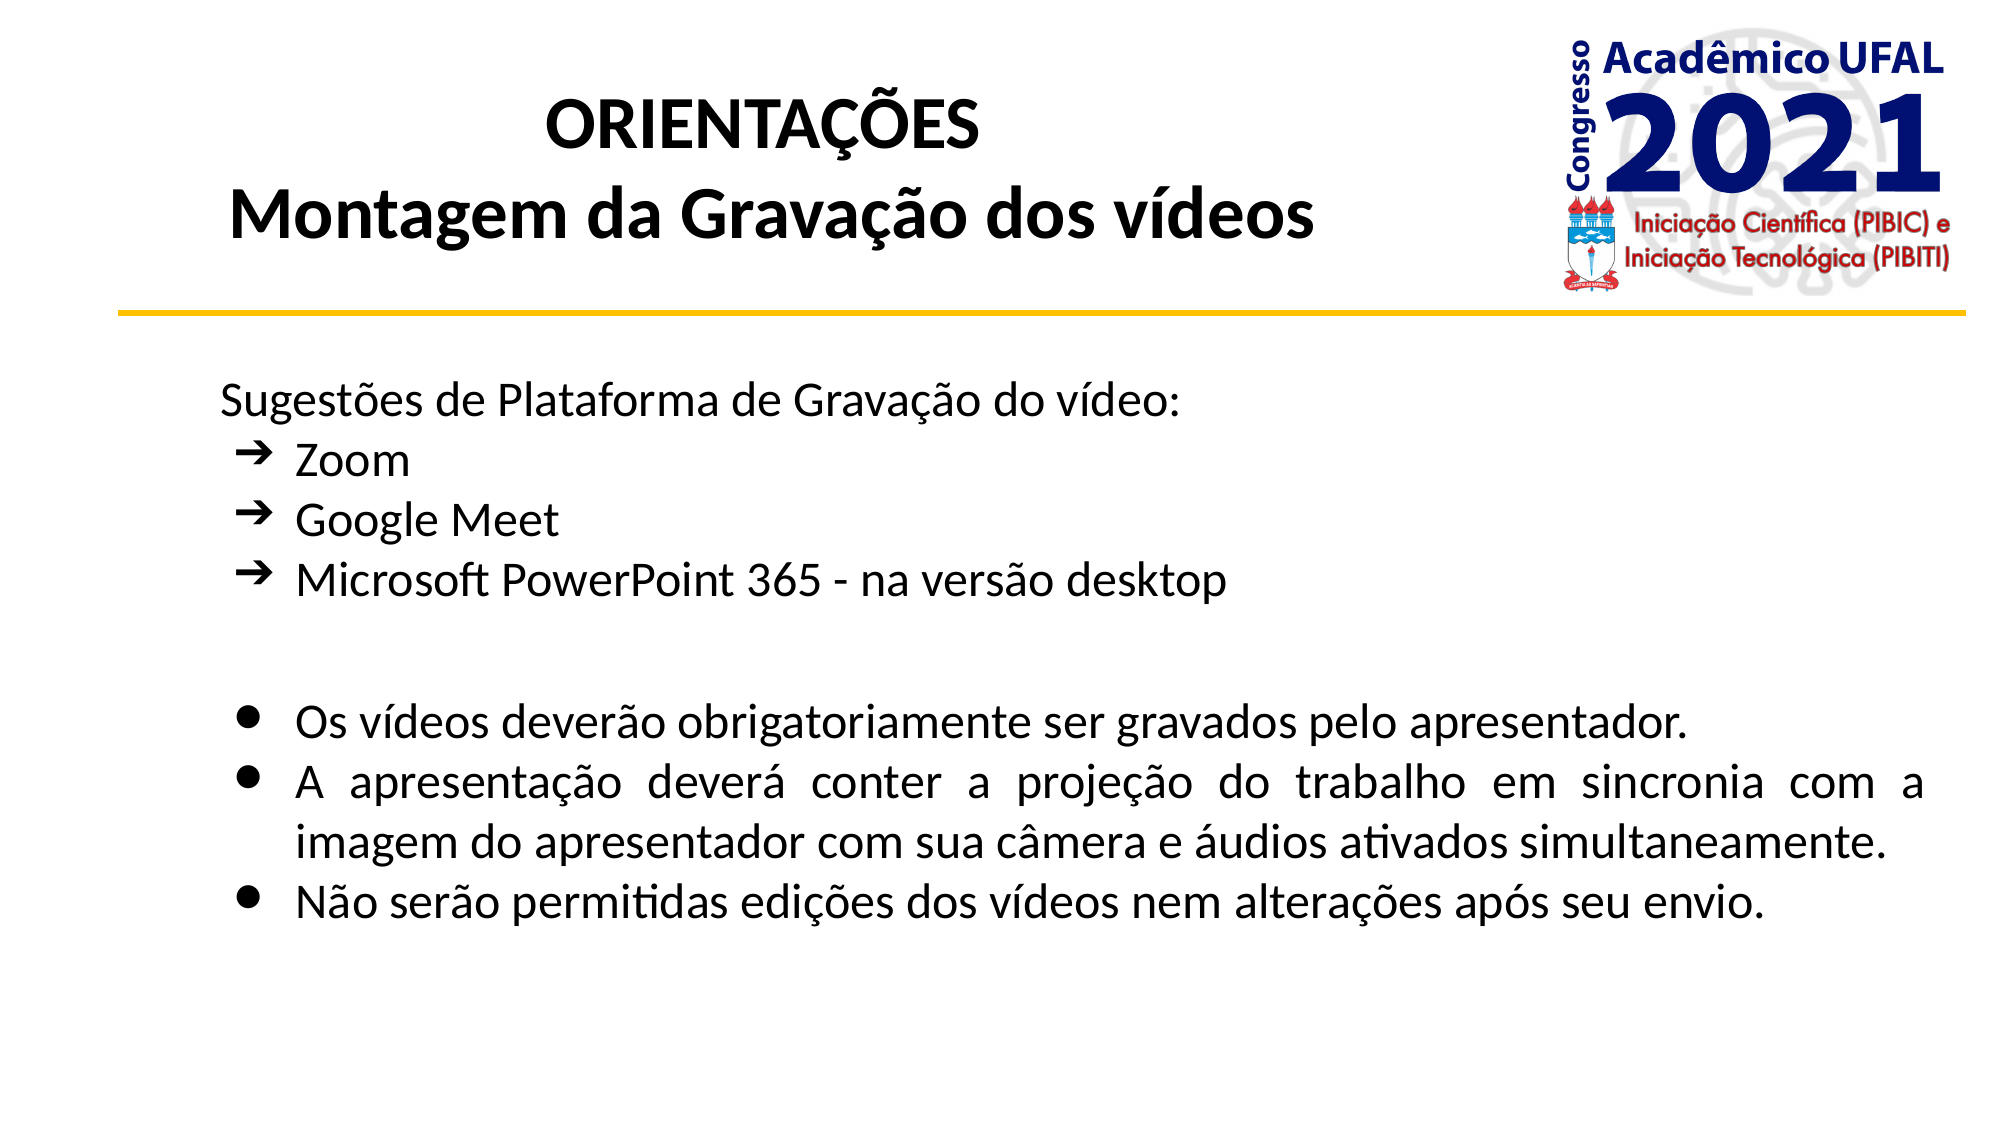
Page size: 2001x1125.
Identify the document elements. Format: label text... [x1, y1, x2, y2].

text_box Os vídeos deverão obrigatoriamente ser gravados pelo apresentador. A apresentação deverá conter a projeção do trabalho em sincronia com a imagem do apresentador com sua câmera e áudios ativados simultaneamente. Não serão permitidas edições dos vídeos nem alterações após seu envio. [205, 681, 1942, 937]
text_box ORIENTAÇÕES Montagem da Gravação dos vídeos [155, 65, 1389, 261]
picture [1558, 23, 1958, 296]
text_box Sugestões de Plataforma de Gravação do vídeo: Zoom Google Meet Microsoft PowerPoint 365 - na versão desktop [205, 359, 1527, 614]
